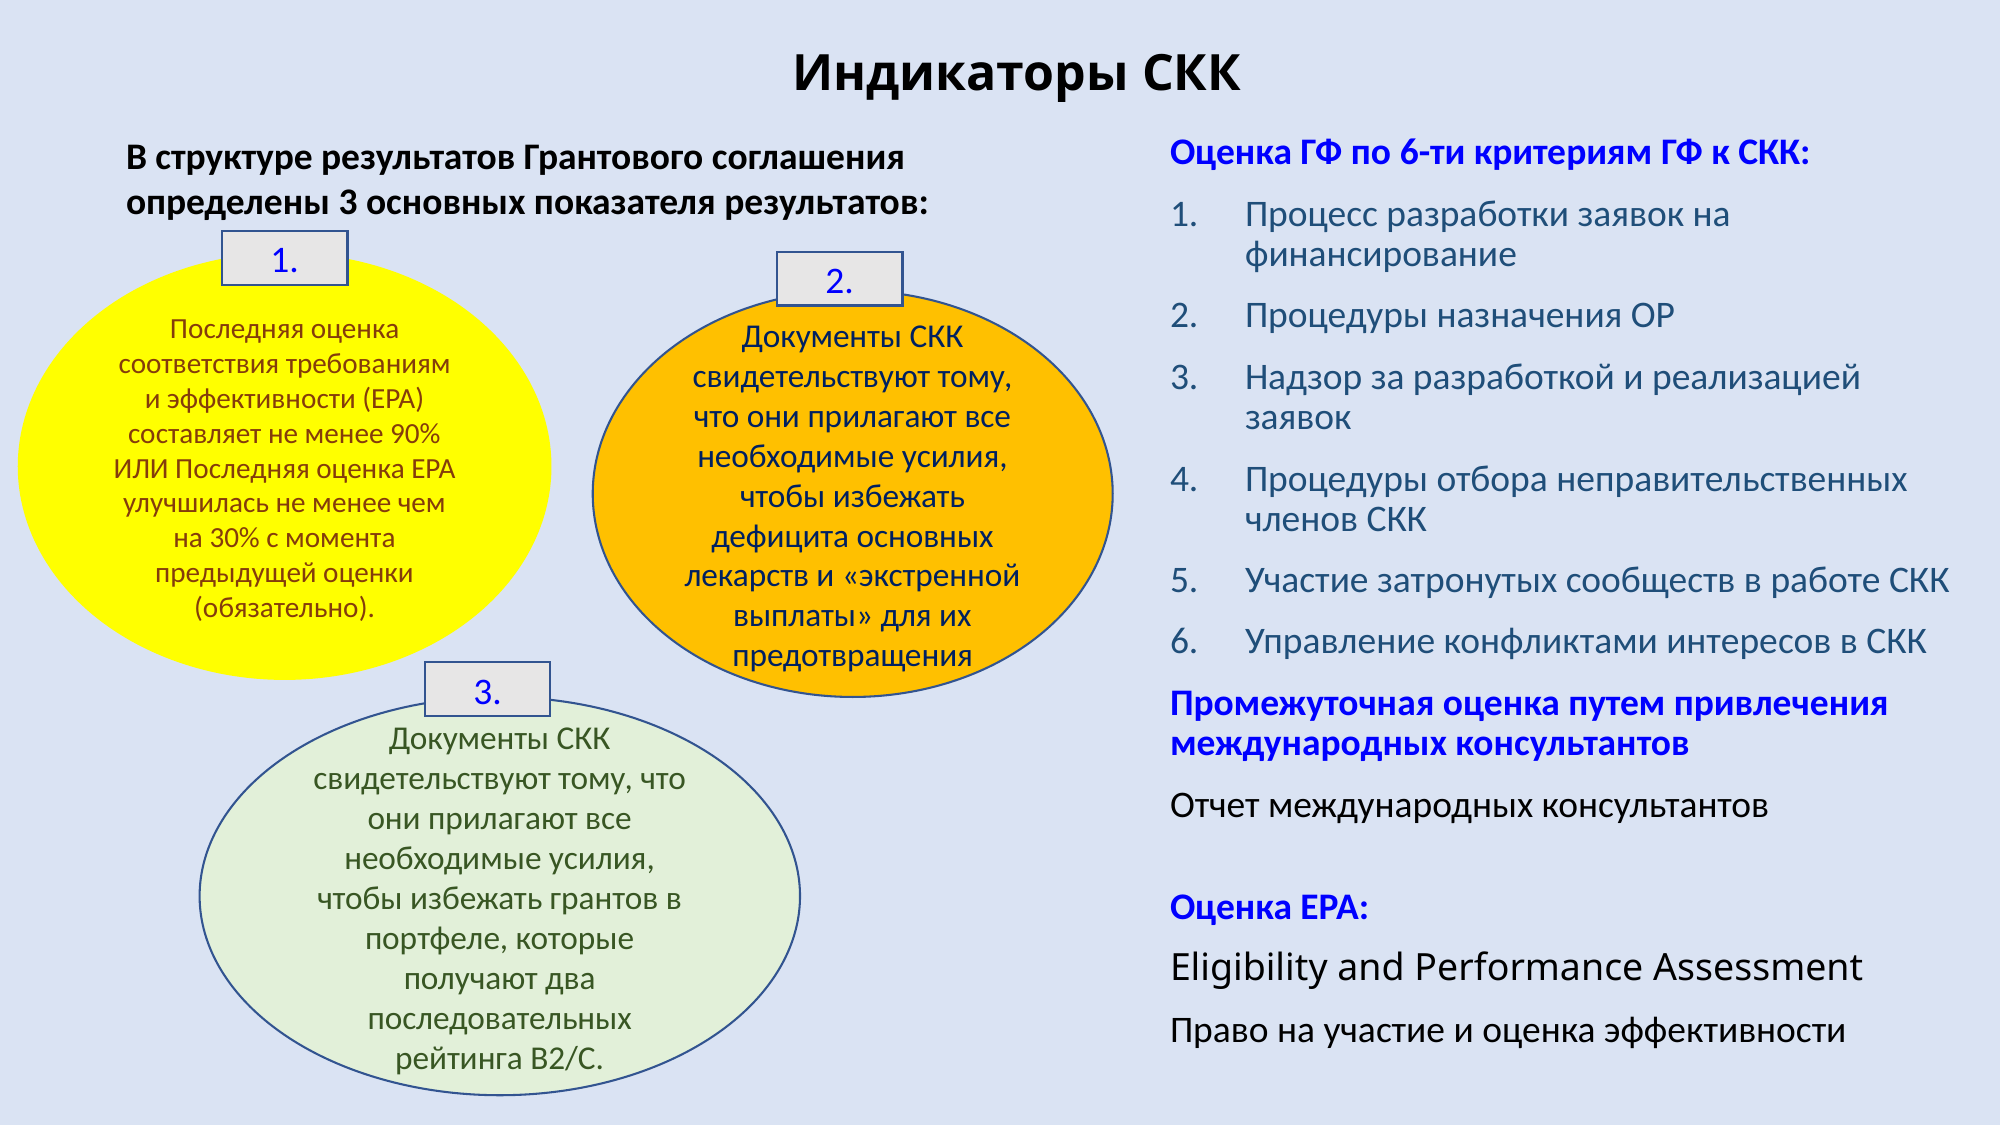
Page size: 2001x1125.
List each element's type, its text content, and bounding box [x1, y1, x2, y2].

text_box В структуре результатов Грантового соглашения определены 3 основных показателя результатов: [111, 124, 967, 230]
text_box 2. [776, 251, 904, 307]
text_box 3. [424, 661, 551, 717]
list Оценка ГФ по 6-ти критериям ГФ к СКК: Процесс разработки заявок на финансирование Процедуры назначения ОР Надзор за разработкой и реализацией заявок Процедуры отбора неправительственных членов СКК Участие затронутых сообществ в работе СКК Управление конфликтами интересов в СКК Промежуточная оценка путем привлечения международных консультантов Отчет международных консультантов Оценка EPA: Eligibility and Performance Assessment Право на участие и оценка эффективности [1155, 125, 1982, 1096]
text_box Документы СКК свидетельствуют тому, что они прилагают все необходимые усилия, чтобы избежать грантов в портфеле, которые получают два последовательных рейтинга B2/C. [198, 698, 802, 1097]
text_box 1. [221, 230, 349, 286]
text_box Последняя оценка соответствия требованиям и эффективности (EPA) составляет не менее 90% ИЛИ Последняя оценка EPA улучшилась не менее чем на 30% с момента предыдущей оценки (обязательно). [17, 258, 552, 680]
text_box Документы СКК свидетельствуют тому, что они прилагают все необходимые усилия, чтобы избежать дефицита основных лекарств и «экстренной выплаты» для их предотвращения [591, 293, 1114, 699]
title Индикаторы СКК [154, 41, 1880, 107]
